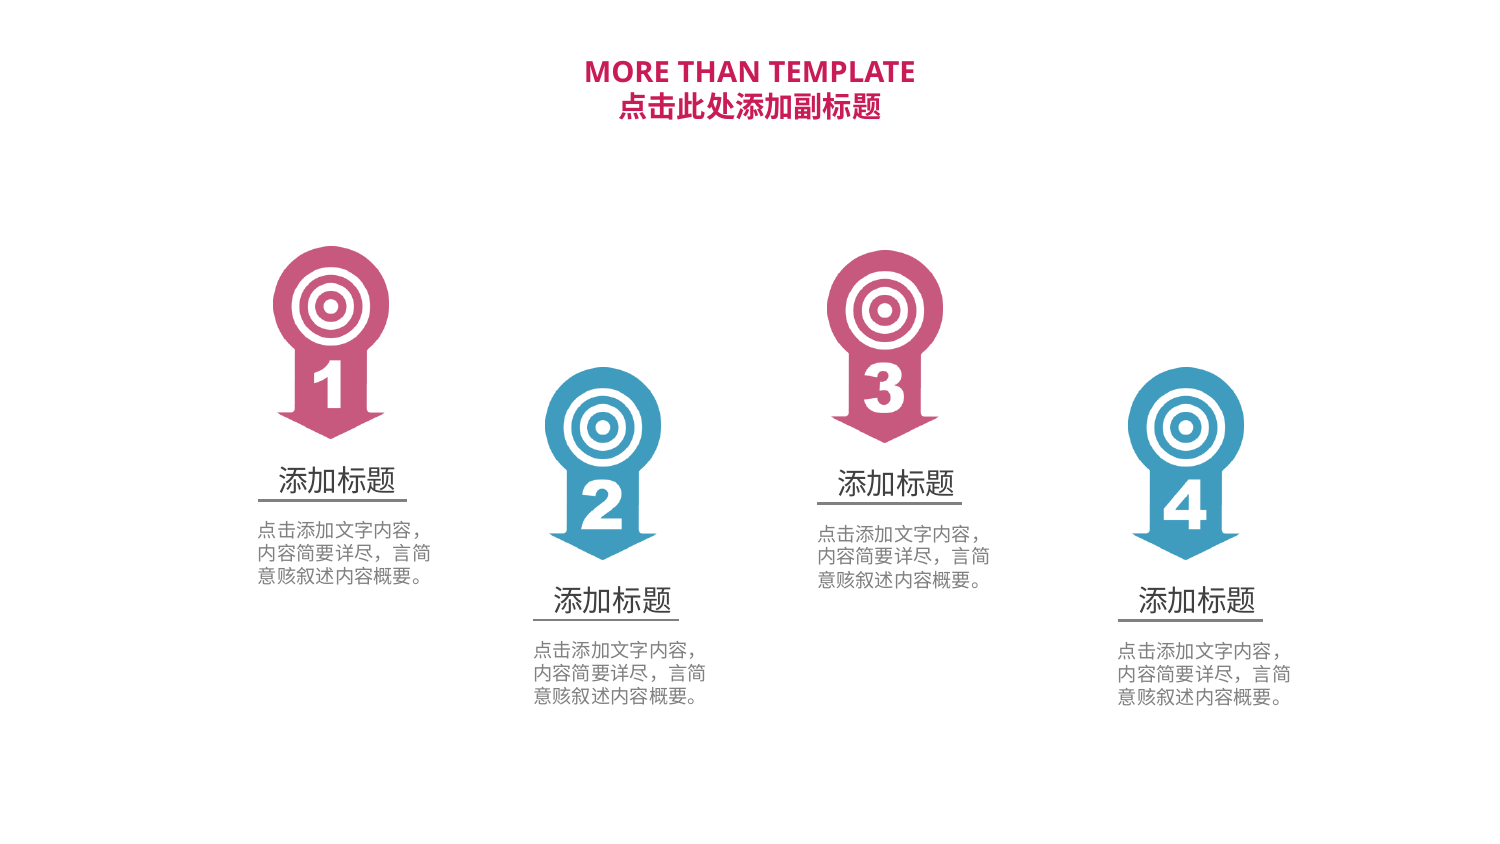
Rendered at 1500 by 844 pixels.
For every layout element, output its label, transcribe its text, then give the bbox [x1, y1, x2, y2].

text_box 添加标题 [822, 457, 971, 508]
picture [545, 367, 661, 560]
text_box 添加标题 [1123, 574, 1272, 626]
text_box 添加标题 [538, 573, 687, 625]
picture [272, 246, 389, 439]
picture [827, 250, 944, 444]
text_box 点击添加文字内容，内容简要详尽，言简意赅叙述内容概要。 [242, 510, 451, 596]
text_box 点击添加文字内容，内容简要详尽，言简意赅叙述内容概要。 [802, 514, 1010, 599]
text_box 点击添加文字内容，内容简要详尽，言简意赅叙述内容概要。 [1102, 631, 1311, 716]
text_box 点击添加文字内容，内容简要详尽，言简意赅叙述内容概要。 [518, 630, 727, 715]
text_box 添加标题 [263, 454, 412, 505]
picture [1128, 367, 1245, 560]
